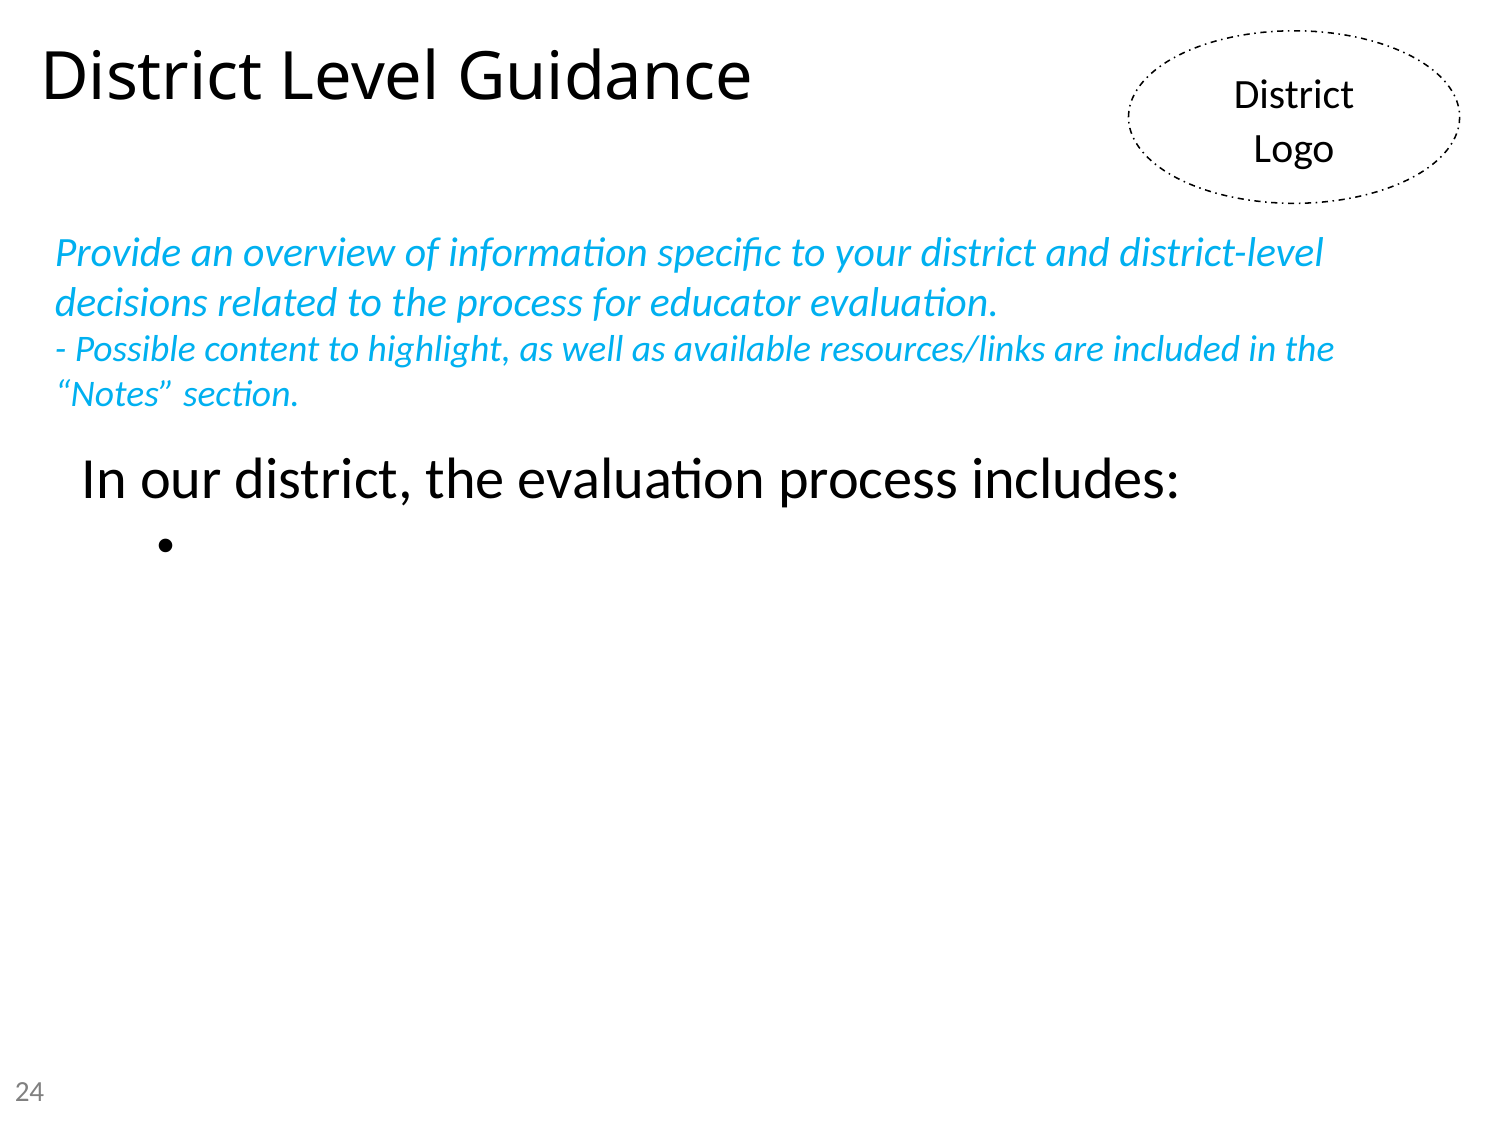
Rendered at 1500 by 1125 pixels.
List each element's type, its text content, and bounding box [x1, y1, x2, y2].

text_box District Logo [1128, 30, 1460, 204]
text_box Provide an overview of information specific to your district and district-level decisions related to the process for educator evaluation. - Possible content to highlight, as well as available resources/links are included in the “Notes” section. [40, 216, 1410, 422]
title District Level Guidance [40, 41, 1038, 166]
list In our district, the evaluation process includes: [66, 440, 1384, 995]
slide_number 24 [0, 1065, 338, 1125]
